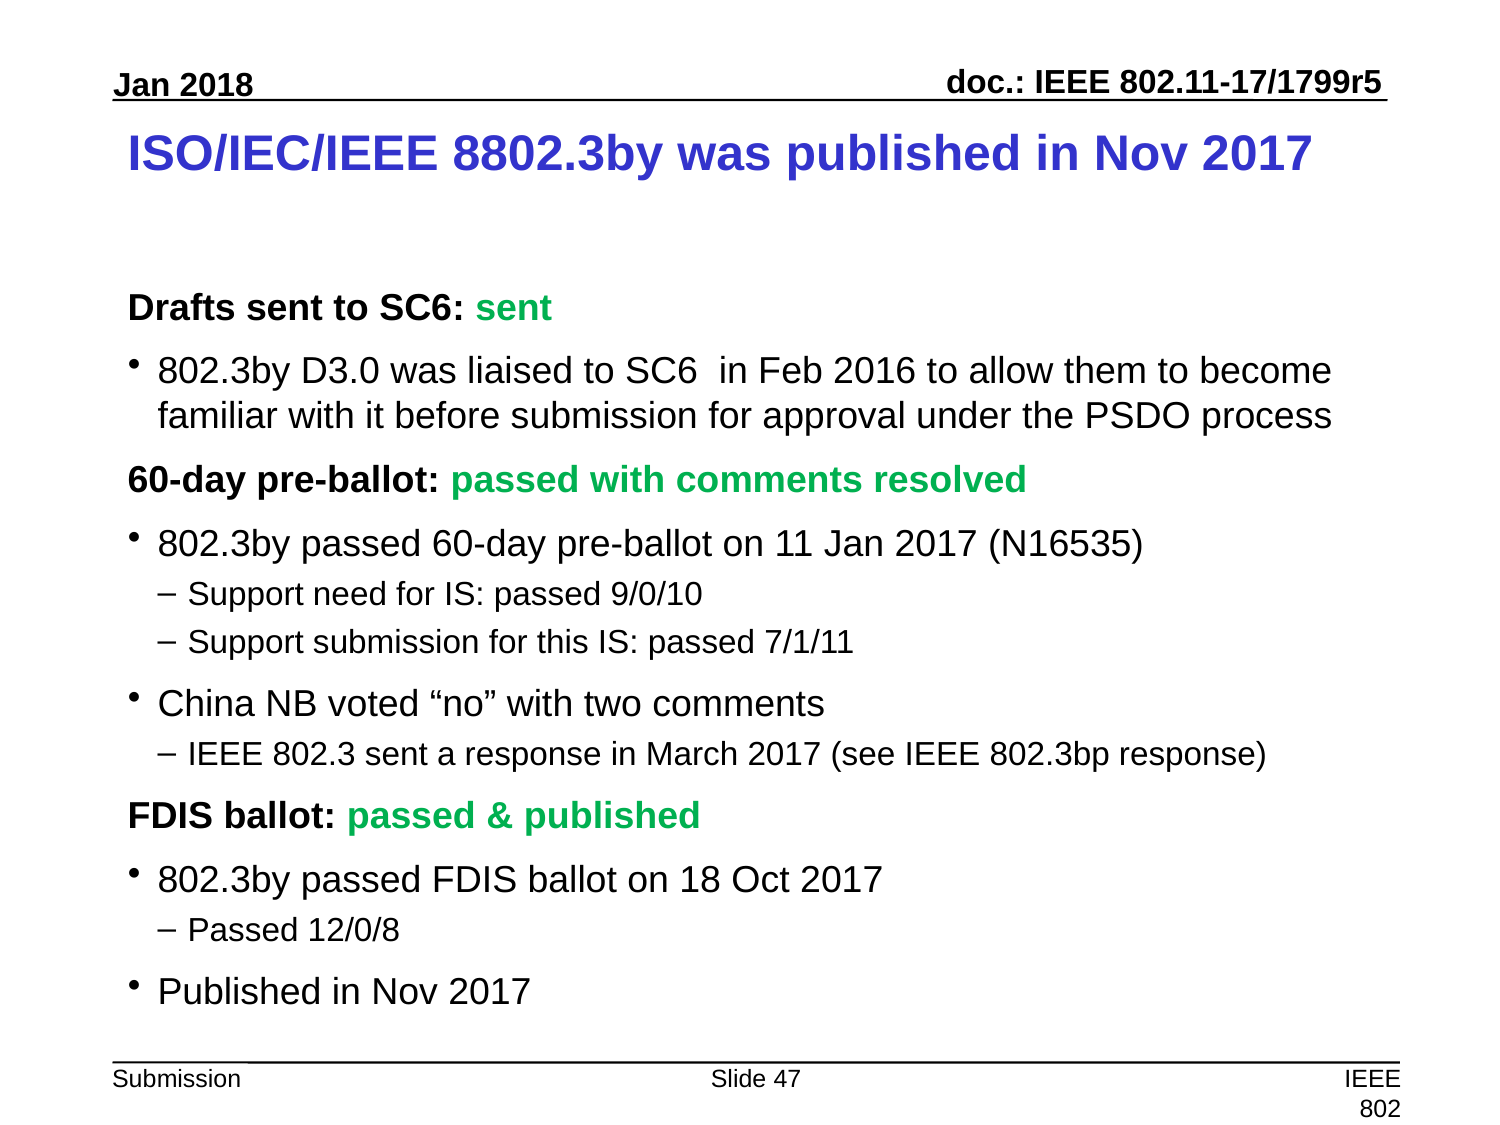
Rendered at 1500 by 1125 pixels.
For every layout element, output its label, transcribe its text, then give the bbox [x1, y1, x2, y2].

list Drafts sent to SC6: sent 802.3by D3.0 was liaised to SC6 in Feb 2016 to allow them to become familiar with it before submission for approval under the PSDO process 60-day pre-ballot: passed with comments resolved 802.3by passed 60-day pre-ballot on 11 Jan 2017 (N16535) Support need for IS: passed 9/0/10 Support submission for this IS: passed 7/1/11 China NB voted “no” with two comments IEEE 802.3 sent a response in March 2017 (see IEEE 802.3bp response) FDIS ballot: passed & published 802.3by passed FDIS ballot on 18 Oct 2017 Passed 12/0/8 Published in Nov 2017 [112, 275, 1388, 950]
title ISO/IEC/IEEE 8802.3by was published in Nov 2017 [112, 112, 1388, 275]
footer IEEE 802 [1320, 1061, 1402, 1093]
slide_number Slide 47 [709, 1061, 803, 1093]
